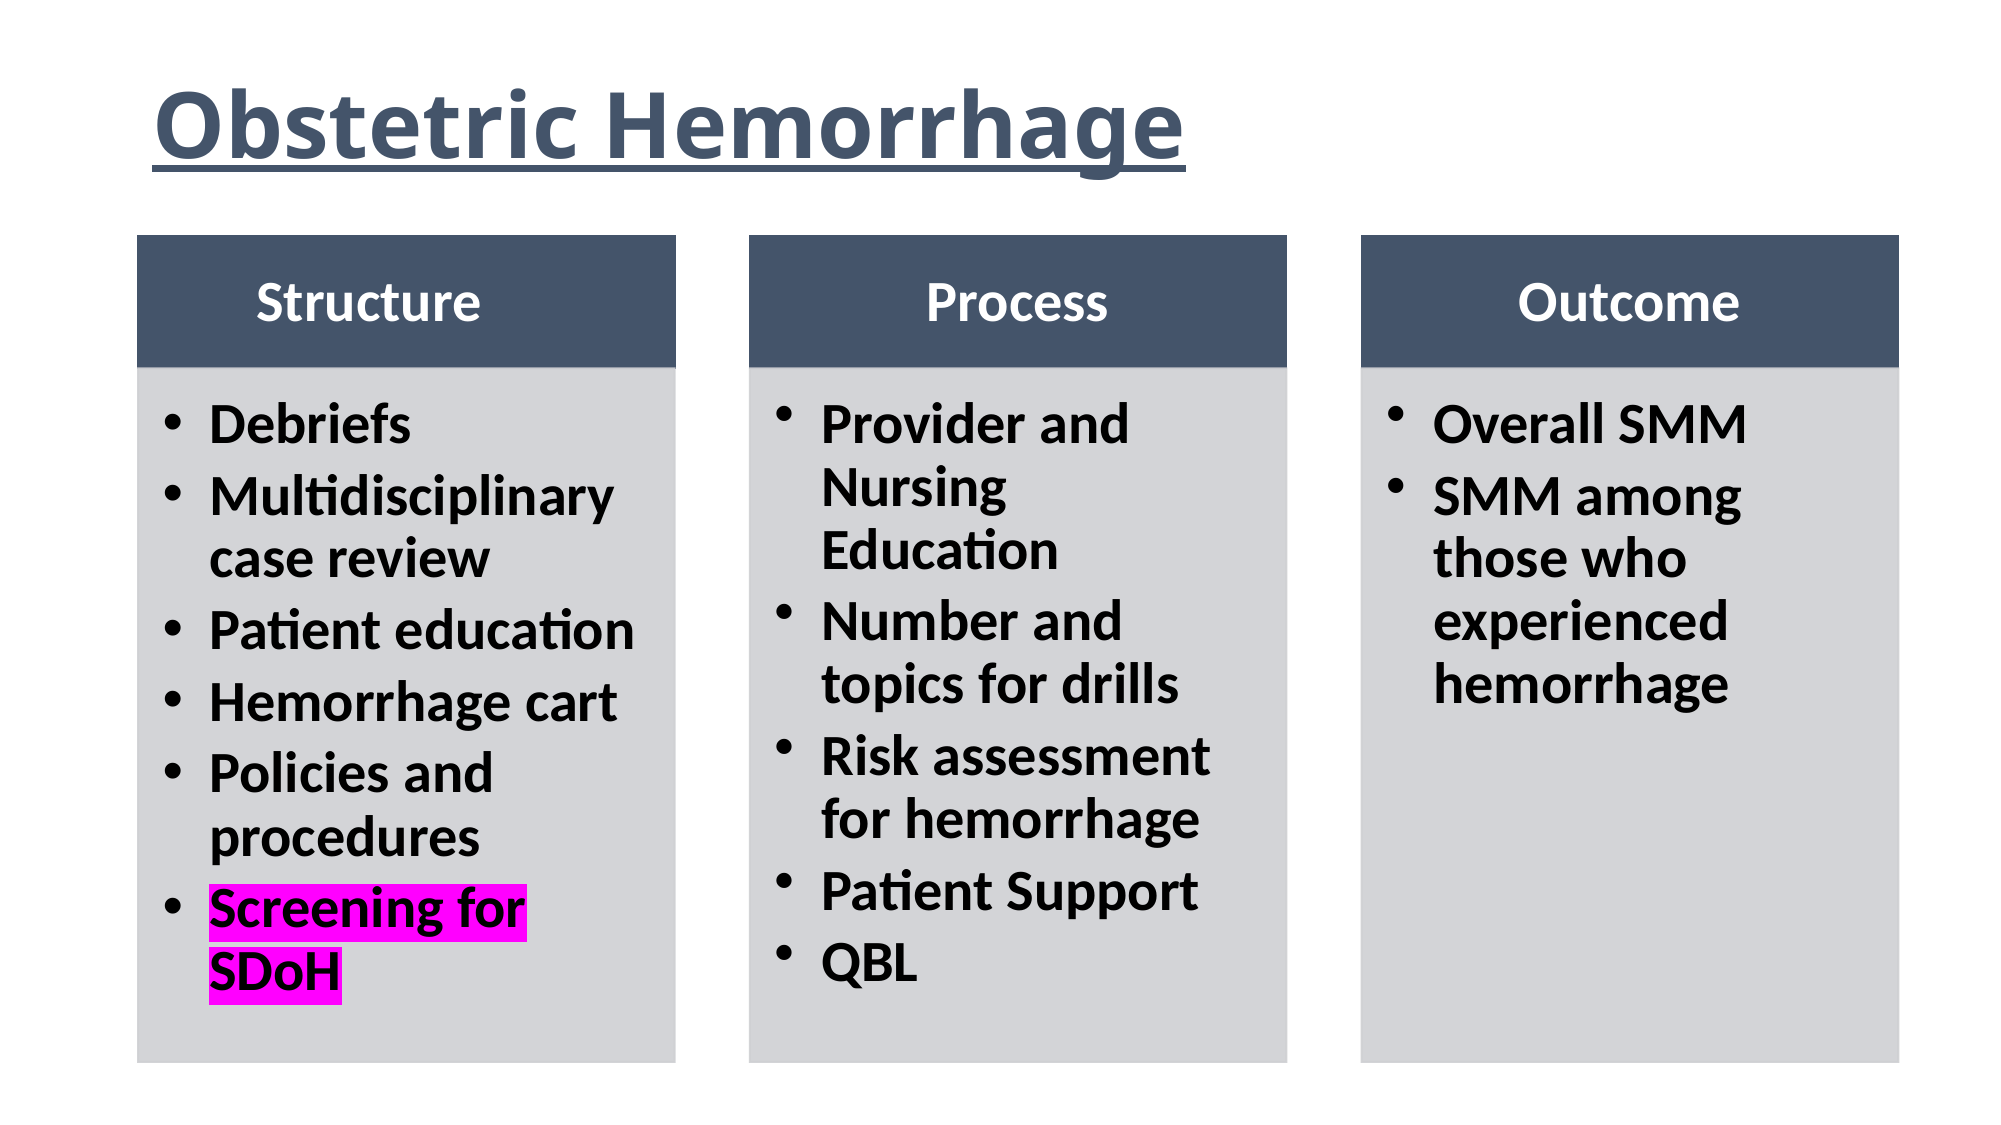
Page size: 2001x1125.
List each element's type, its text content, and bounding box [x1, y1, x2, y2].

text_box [137, 233, 1899, 1066]
title Obstetric Hemorrhage [137, 15, 1863, 233]
